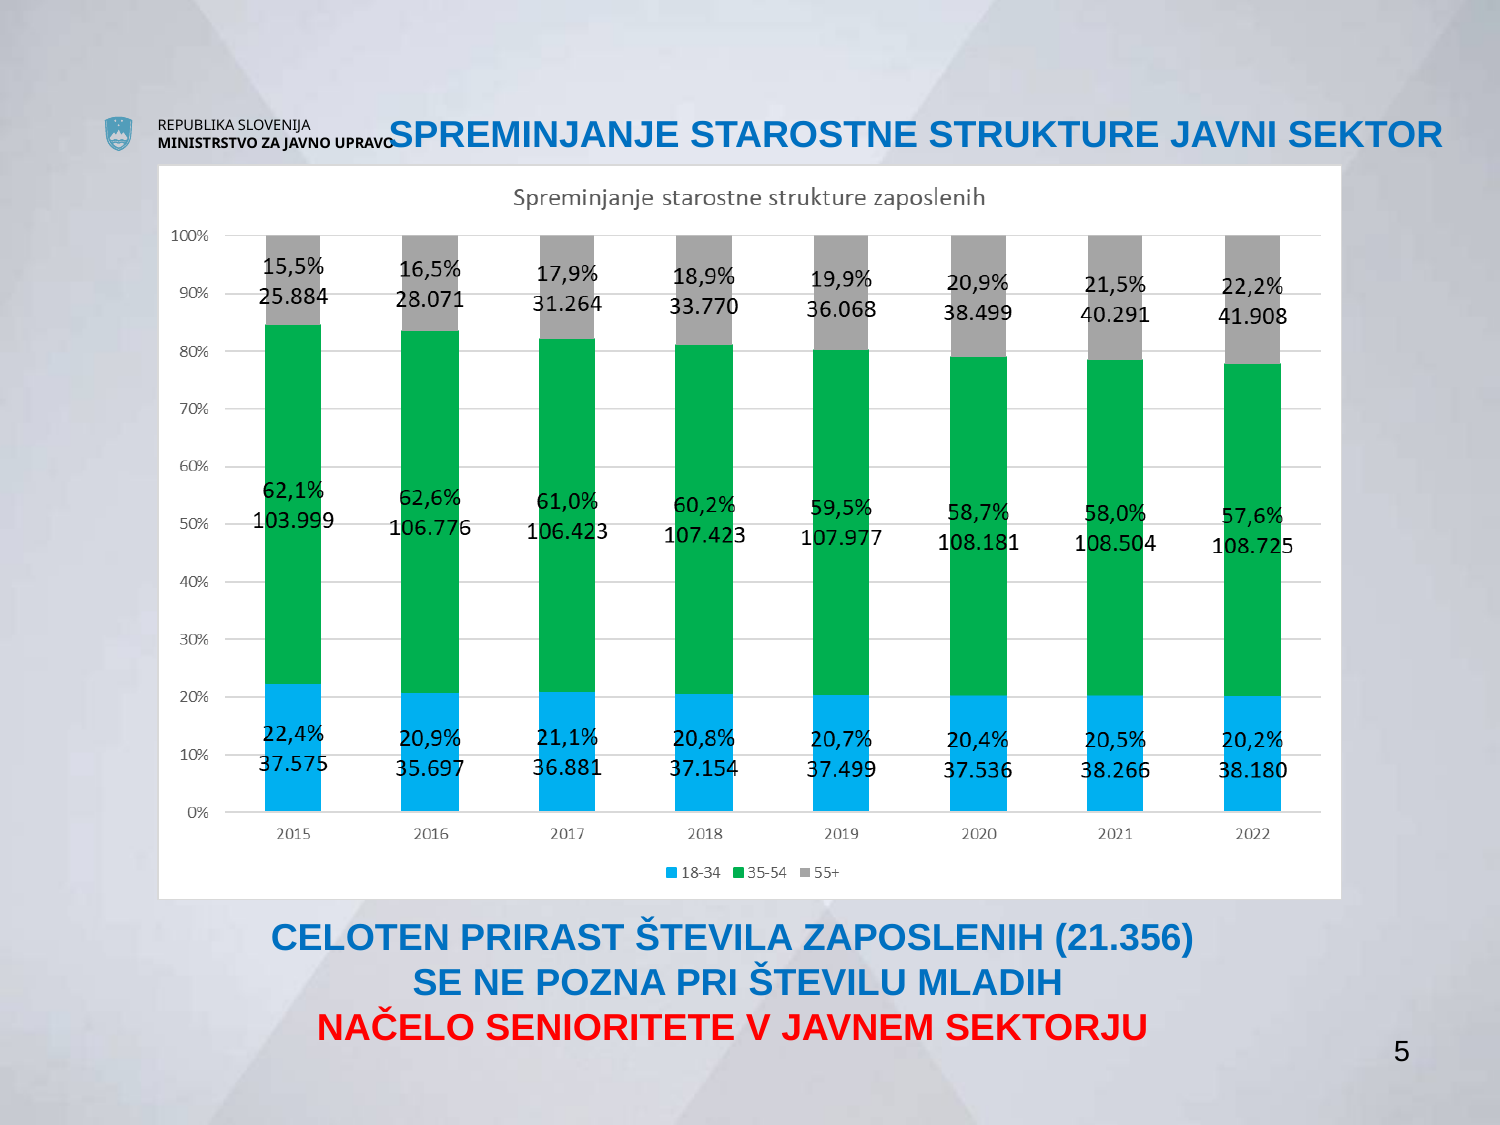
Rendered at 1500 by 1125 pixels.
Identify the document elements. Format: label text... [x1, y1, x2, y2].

title SPREMINJANJE STAROSTNE STRUKTURE JAVNI SEKTOR [371, 102, 1461, 182]
text_box CELOTEN PRIRAST ŠTEVILA ZAPOSLENIH (21.356) SE NE POZNA PRI ŠTEVILU MLADIH NAČELO SENIORITETE V JAVNEM SEKTORJU [123, 905, 1353, 1071]
picture [0, 0, 1500, 1125]
slide_number 5 [1074, 1024, 1425, 1103]
